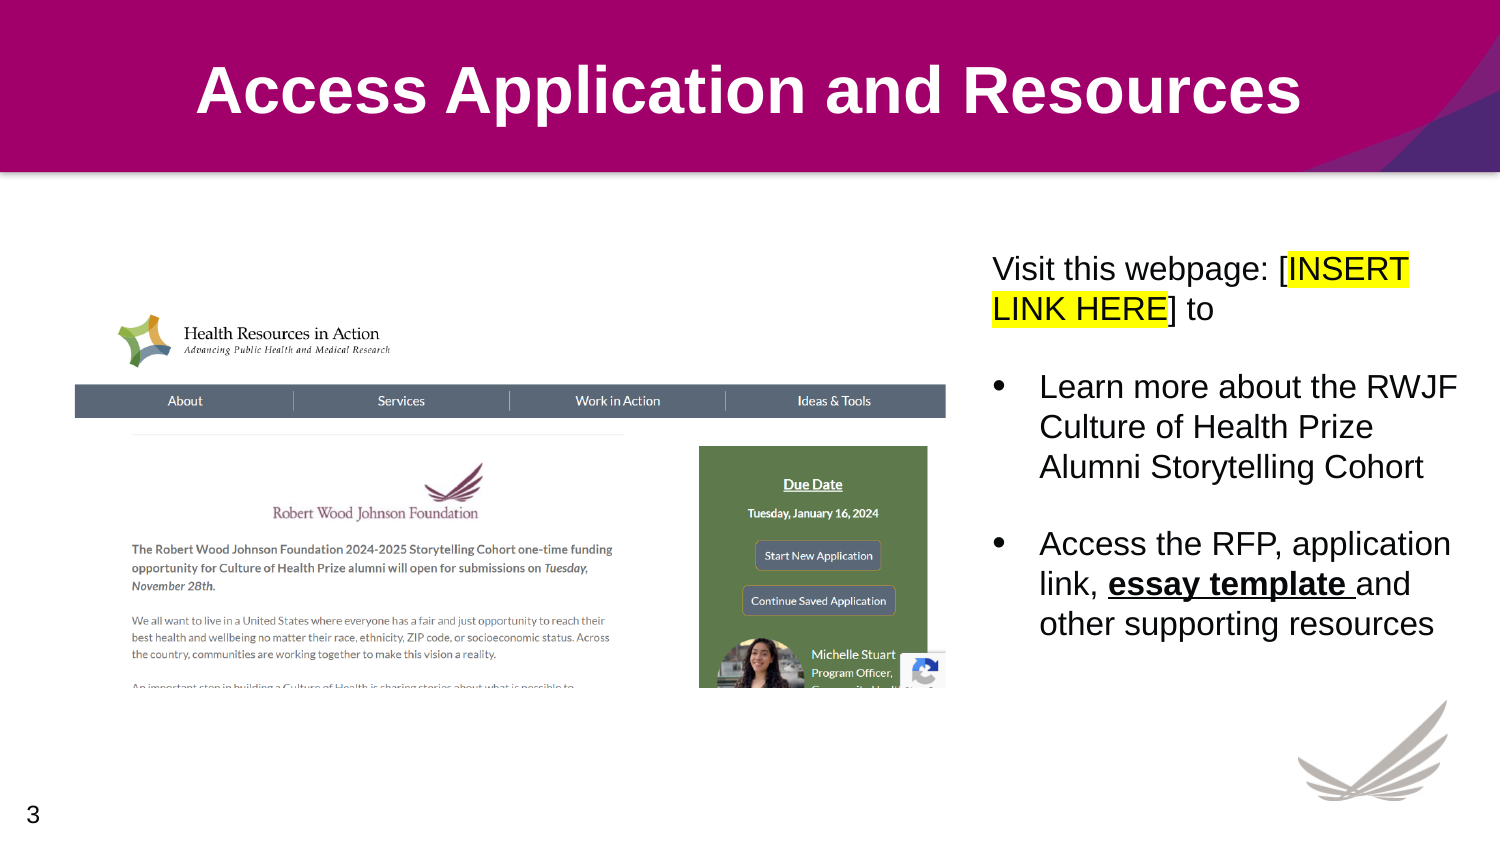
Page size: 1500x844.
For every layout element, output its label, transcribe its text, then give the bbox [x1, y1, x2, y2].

picture [74, 306, 946, 688]
picture [1298, 700, 1448, 801]
list Visit this webpage: [INSERT LINK HERE] to Learn more about the RWJF Culture of Health Prize Alumni Storytelling Cohort Access the RFP, application link, essay template and other supporting resources [992, 247, 1469, 688]
slide_number 3 [25, 798, 52, 844]
title Access Application and Resources [74, 12, 1425, 171]
